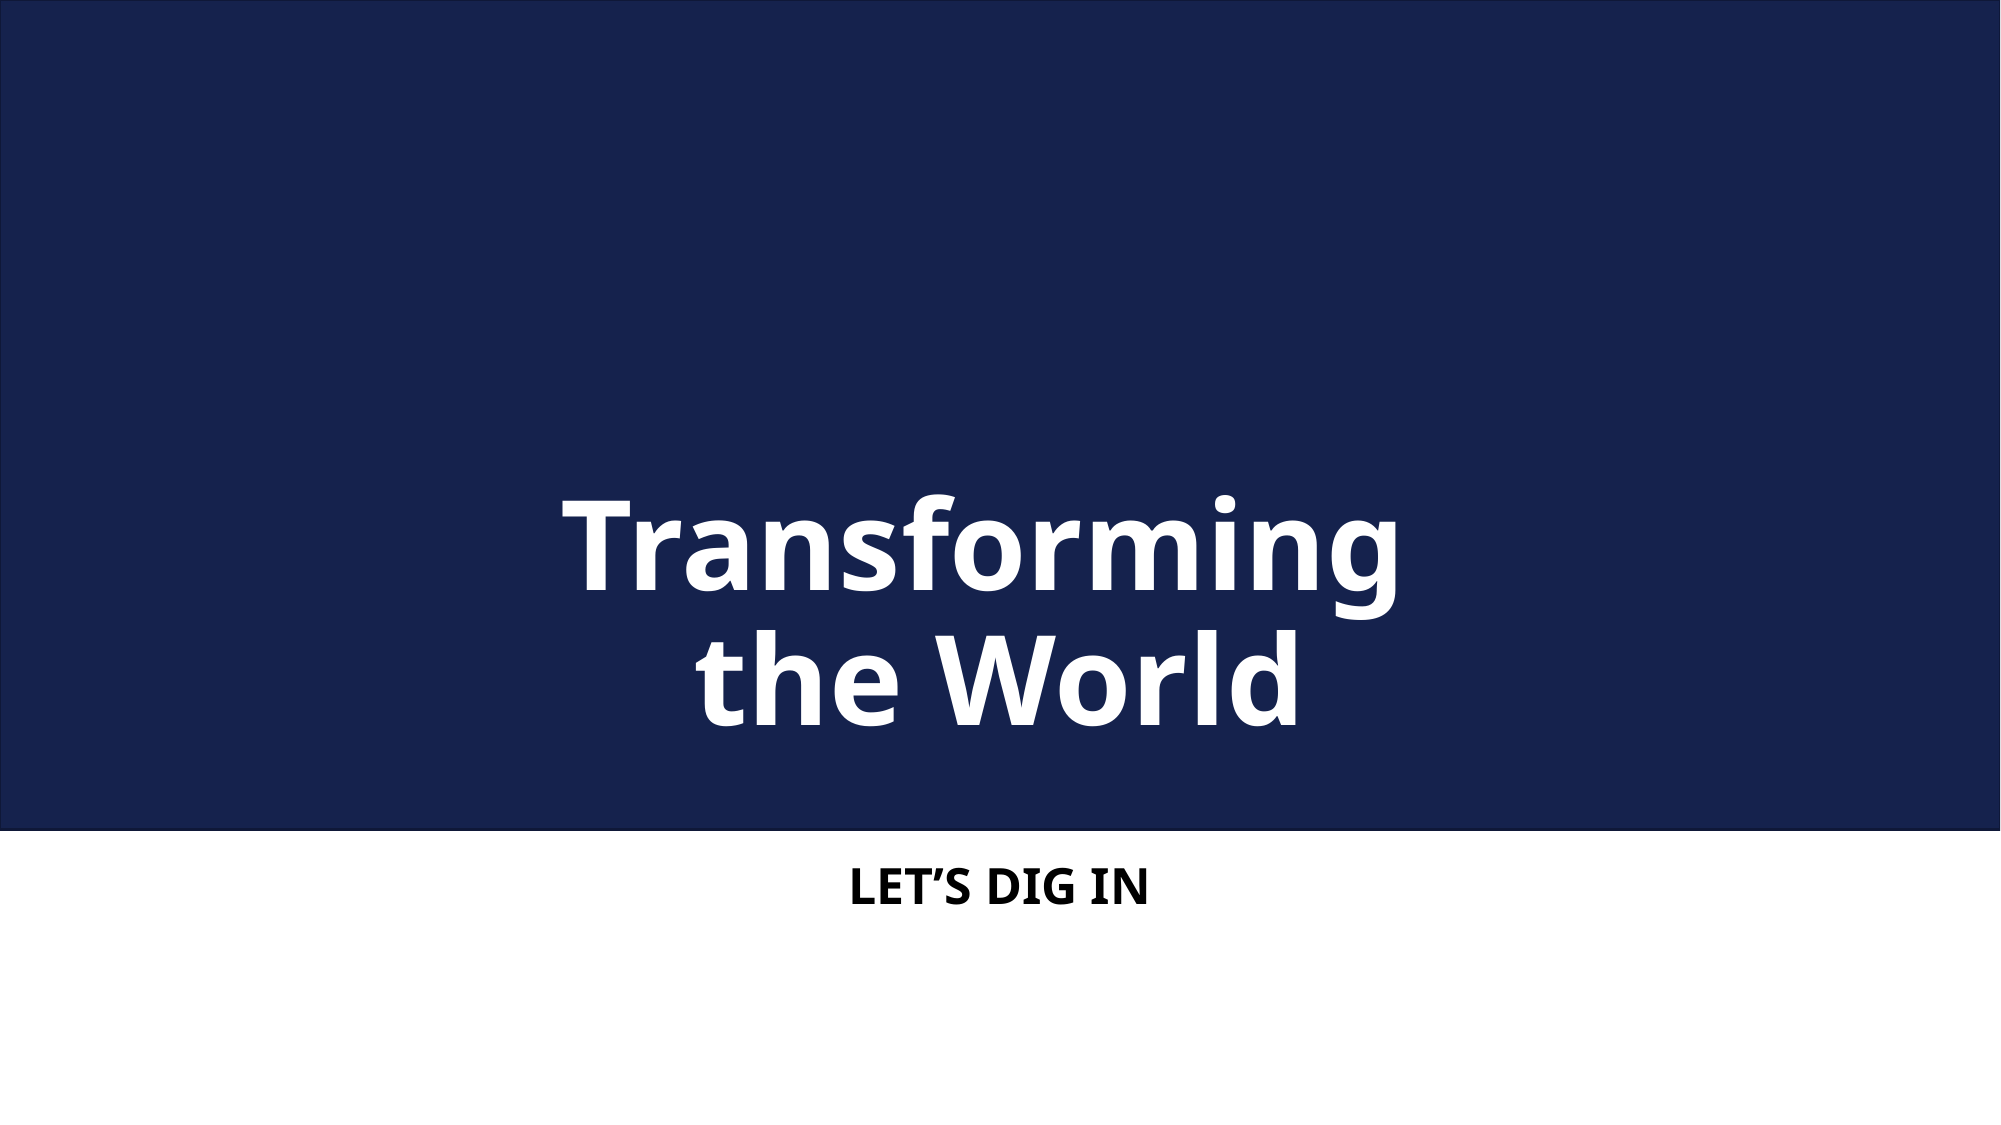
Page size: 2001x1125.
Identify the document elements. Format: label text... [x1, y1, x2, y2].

subtitle LET’S DIG IN [249, 853, 1750, 1125]
title Transforming the World [249, 368, 1750, 760]
